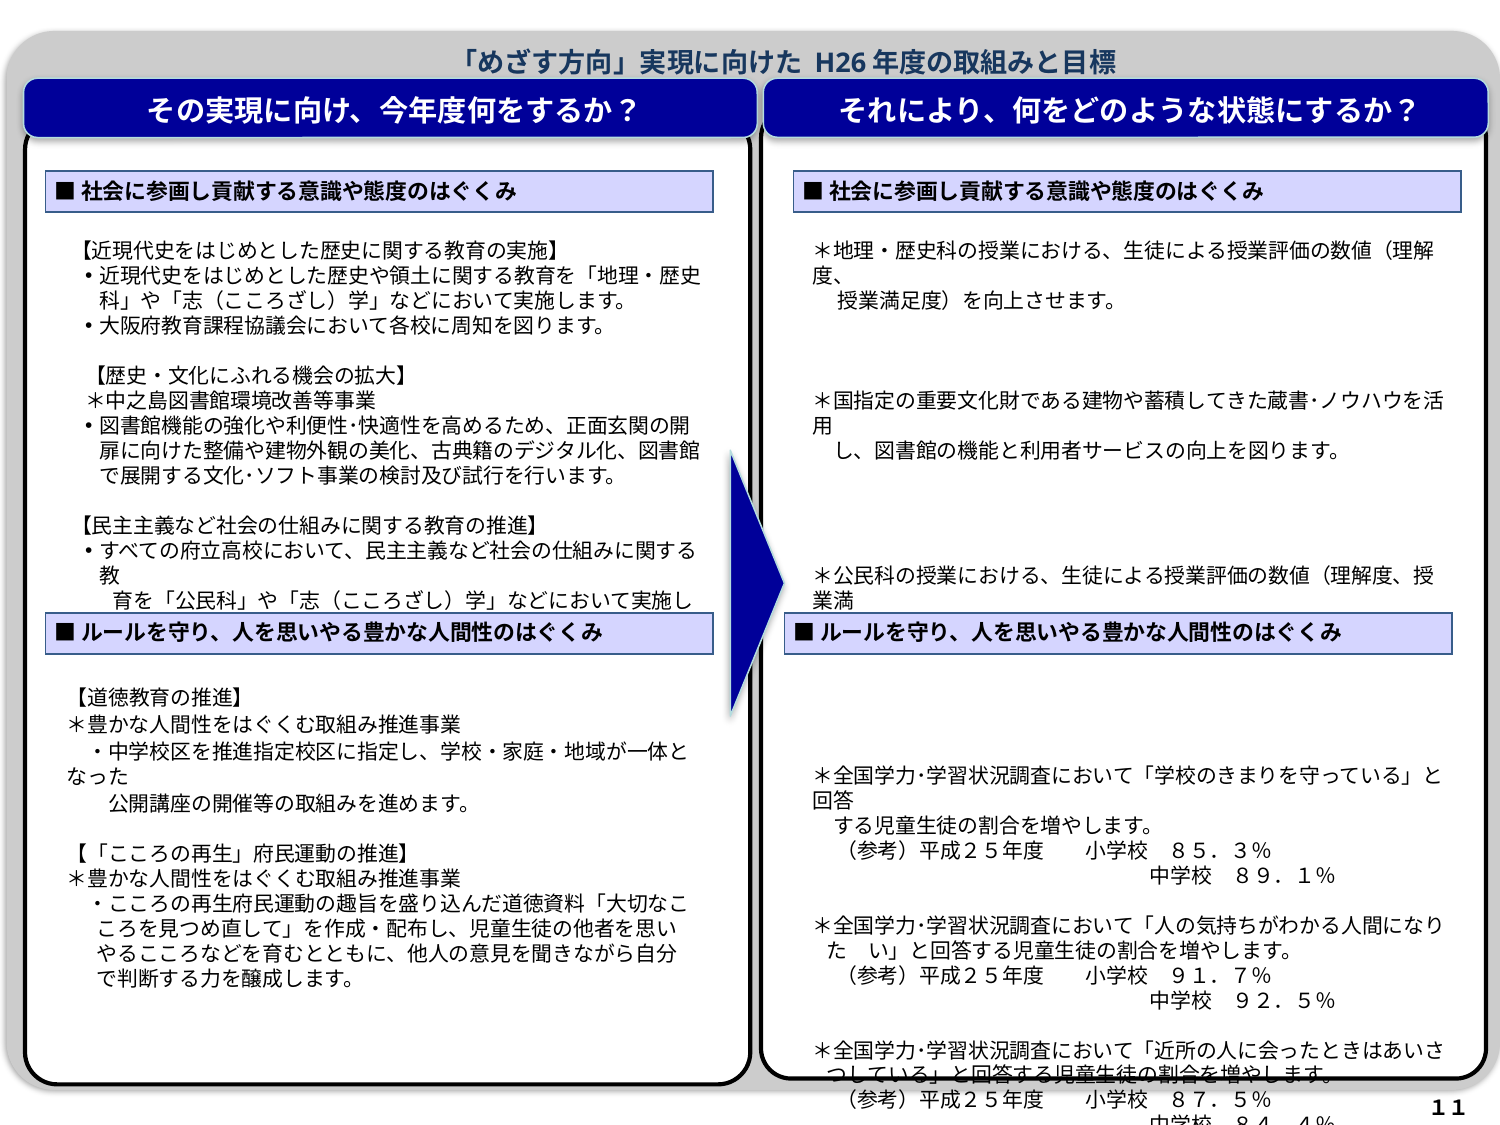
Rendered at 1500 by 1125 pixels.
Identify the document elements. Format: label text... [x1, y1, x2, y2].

text_box その実現に向け、今年度何をするか？ [22, 77, 758, 139]
text_box １１ [1401, 1086, 1497, 1125]
text_box [22, 141, 753, 1087]
text_box ■ルールを守り、人を思いやる豊かな人間性のはぐくみ [784, 612, 1452, 655]
text_box それにより、何をどのような状態にするか？ [762, 77, 1490, 139]
text_box ■社会に参画し貢献する意識や態度のはぐくみ [793, 170, 1461, 213]
text_box 【近現代史をはじめとした歴史に関する教育の実施】 近現代史をはじめとした歴史や領土に関する教育を「地理・歴史科」や「志（こころざし）学」などにおいて実施します。 大阪府教育課程協議会において各校に周知を図ります。 【歴史・文化にふれる機会の拡大】 ＊中之島図書館環境改善等事業 図書館機能の強化や利便性･快適性を高めるため、正面玄関の開扉に向けた整備や建物外観の美化、古典籍のデジタル化、図書館で展開する文化･ソフト事業の検討及び試行を行います。 【民主主義など社会の仕組みに関する教育の推進】 すべての府立高校において、民主主義など社会の仕組みに関する教 育を「公民科」や「志（こころざし）学」などにおいて実施します。 [56, 230, 719, 671]
text_box [729, 449, 786, 717]
text_box [758, 135, 1489, 1081]
text_box 「めざす方向」実現に向けた H26年度の取組みと目標 [5, 30, 1500, 1091]
text_box 【道徳教育の推進】 ＊豊かな人間性をはぐくむ取組み推進事業 ・中学校区を推進指定校区に指定し、学校・家庭・地域が一体となった 公開講座の開催等の取組みを進めます。 【「こころの再生」府民運動の推進】 ＊豊かな人間性をはぐくむ取組み推進事業 ・こころの再生府民運動の趣旨を盛り込んだ道徳資料「大切なこころを見つめ直して」を作成・配布し、児童生徒の他者を思いやるこころなどを育むとともに、他人の意見を聞きながら自分で判断する力を醸成します。 [52, 676, 707, 998]
text_box ■ルールを守り、人を思いやる豊かな人間性のはぐくみ [45, 612, 713, 655]
text_box ＊地理・歴史科の授業における、生徒による授業評価の数値（理解度、 授業満足度）を向上させます。 ＊国指定の重要文化財である建物や蓄積してきた蔵書･ノウハウを活用 し、図書館の機能と利用者サービスの向上を図ります。 ＊公民科の授業における、生徒による授業評価の数値（理解度、授業満 足度）を向上させます。 ＊全国学力･学習状況調査において「学校のきまりを守っている」と回答 する児童生徒の割合を増やします。 （参考）平成２５年度 小学校 ８５．３％ 中学校 ８９．１％ ＊全国学力･学習状況調査において「人の気持ちがわかる人間になりた い」と回答する児童生徒の割合を増やします。 （参考）平成２５年度 小学校 ９１．７％ 中学校 ９２．５％ ＊全国学力･学習状況調査において「近所の人に会ったときはあいさつしている」と回答する児童生徒の割合を増やします。 （参考）平成２５年度 小学校 ８７．５％ 中学校 ８４．４％ [797, 230, 1465, 1125]
text_box ■社会に参画し貢献する意識や態度のはぐくみ [45, 170, 713, 213]
